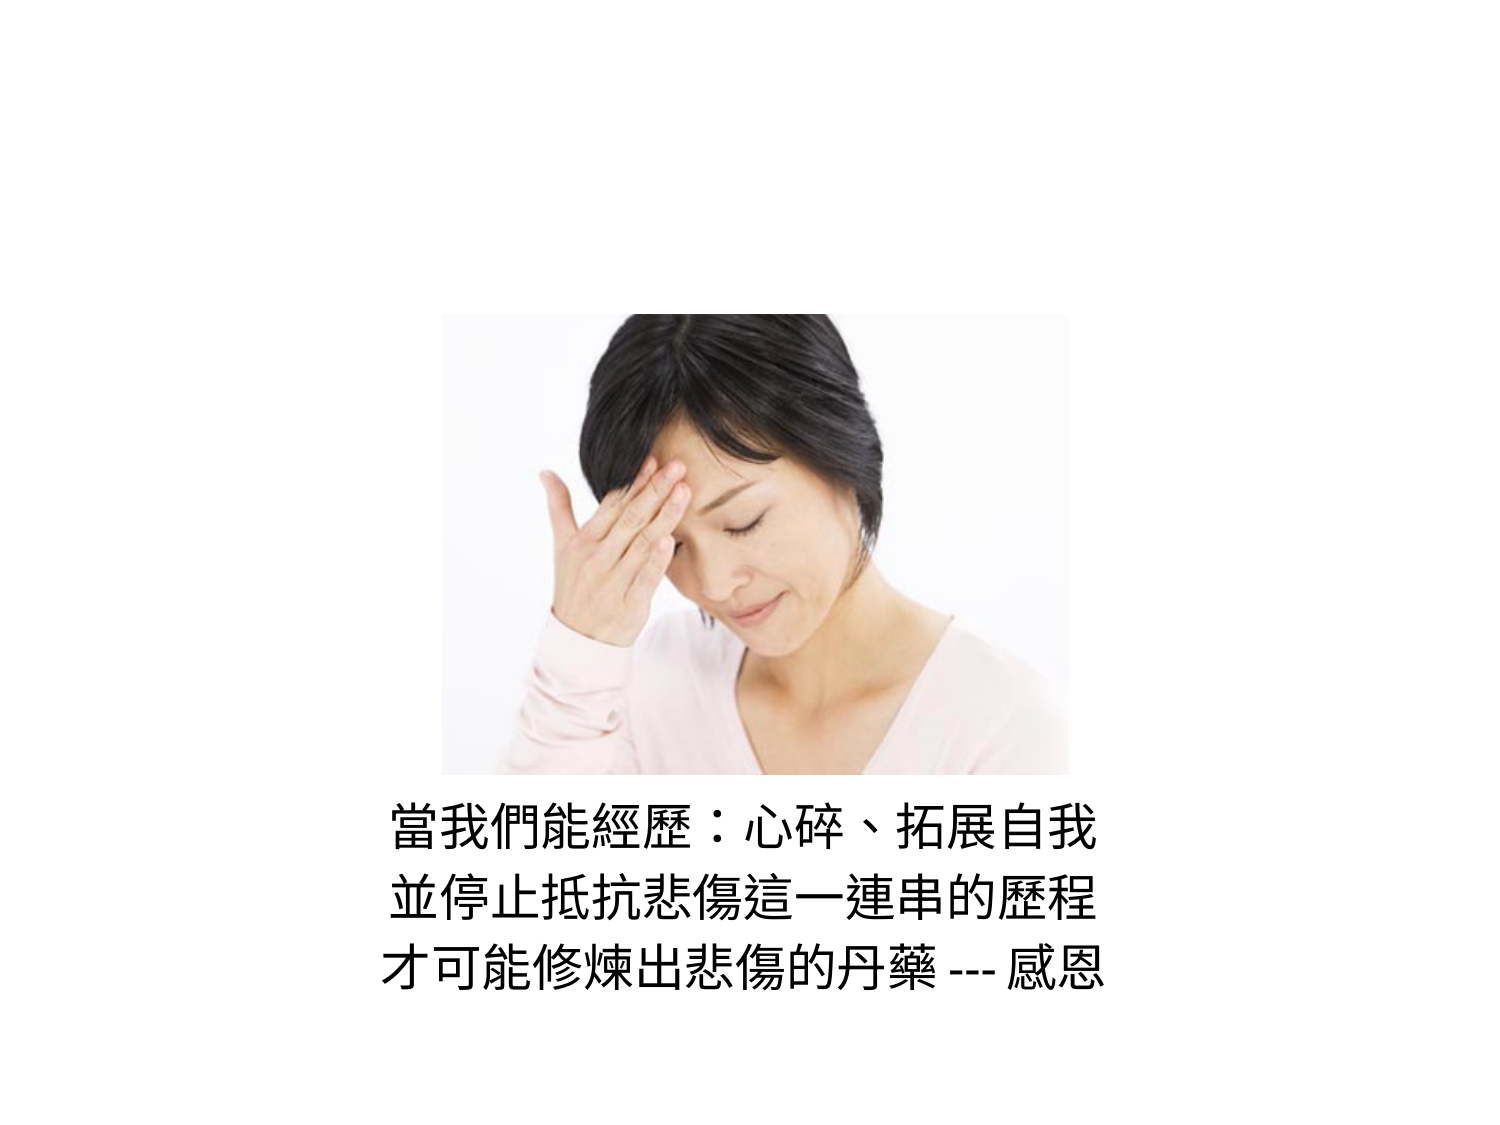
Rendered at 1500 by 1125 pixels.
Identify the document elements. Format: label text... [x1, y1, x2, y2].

picture [442, 314, 1069, 775]
list 當我們能經歷：心碎、拓展自我 並停止抵抗悲傷這一連串的歷程 才可能修煉出悲傷的丹藥---感恩 [183, 786, 1306, 1005]
